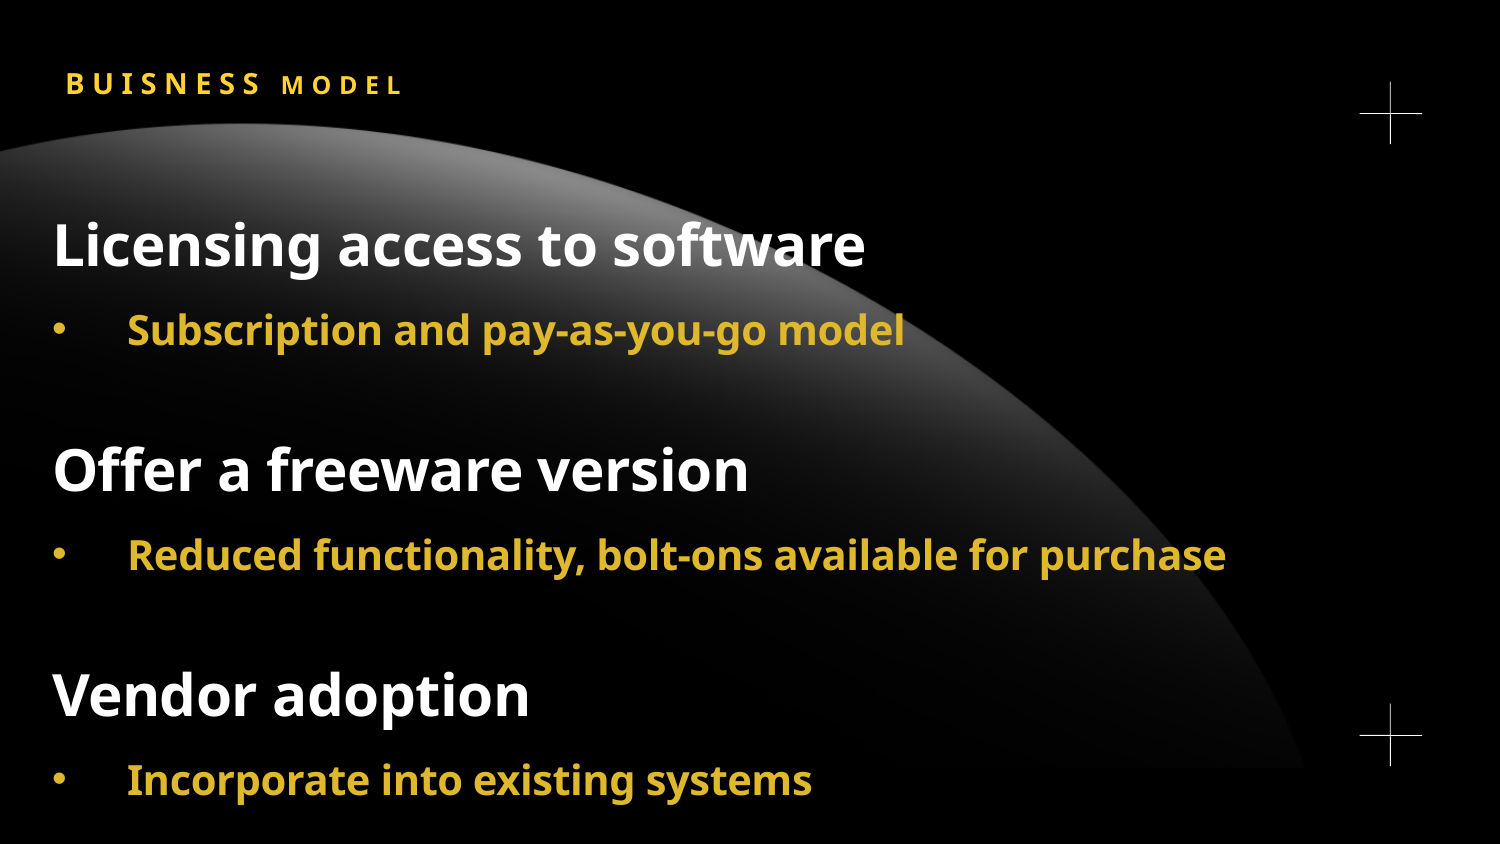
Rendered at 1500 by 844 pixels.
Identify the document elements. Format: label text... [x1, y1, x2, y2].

text_box Licensing access to software Subscription and pay-as-you-go model Offer a freeware version Reduced functionality, bolt-ons available for purchase Vendor adoption Incorporate into existing systems [52, 69, 1454, 804]
picture [0, 0, 1334, 768]
